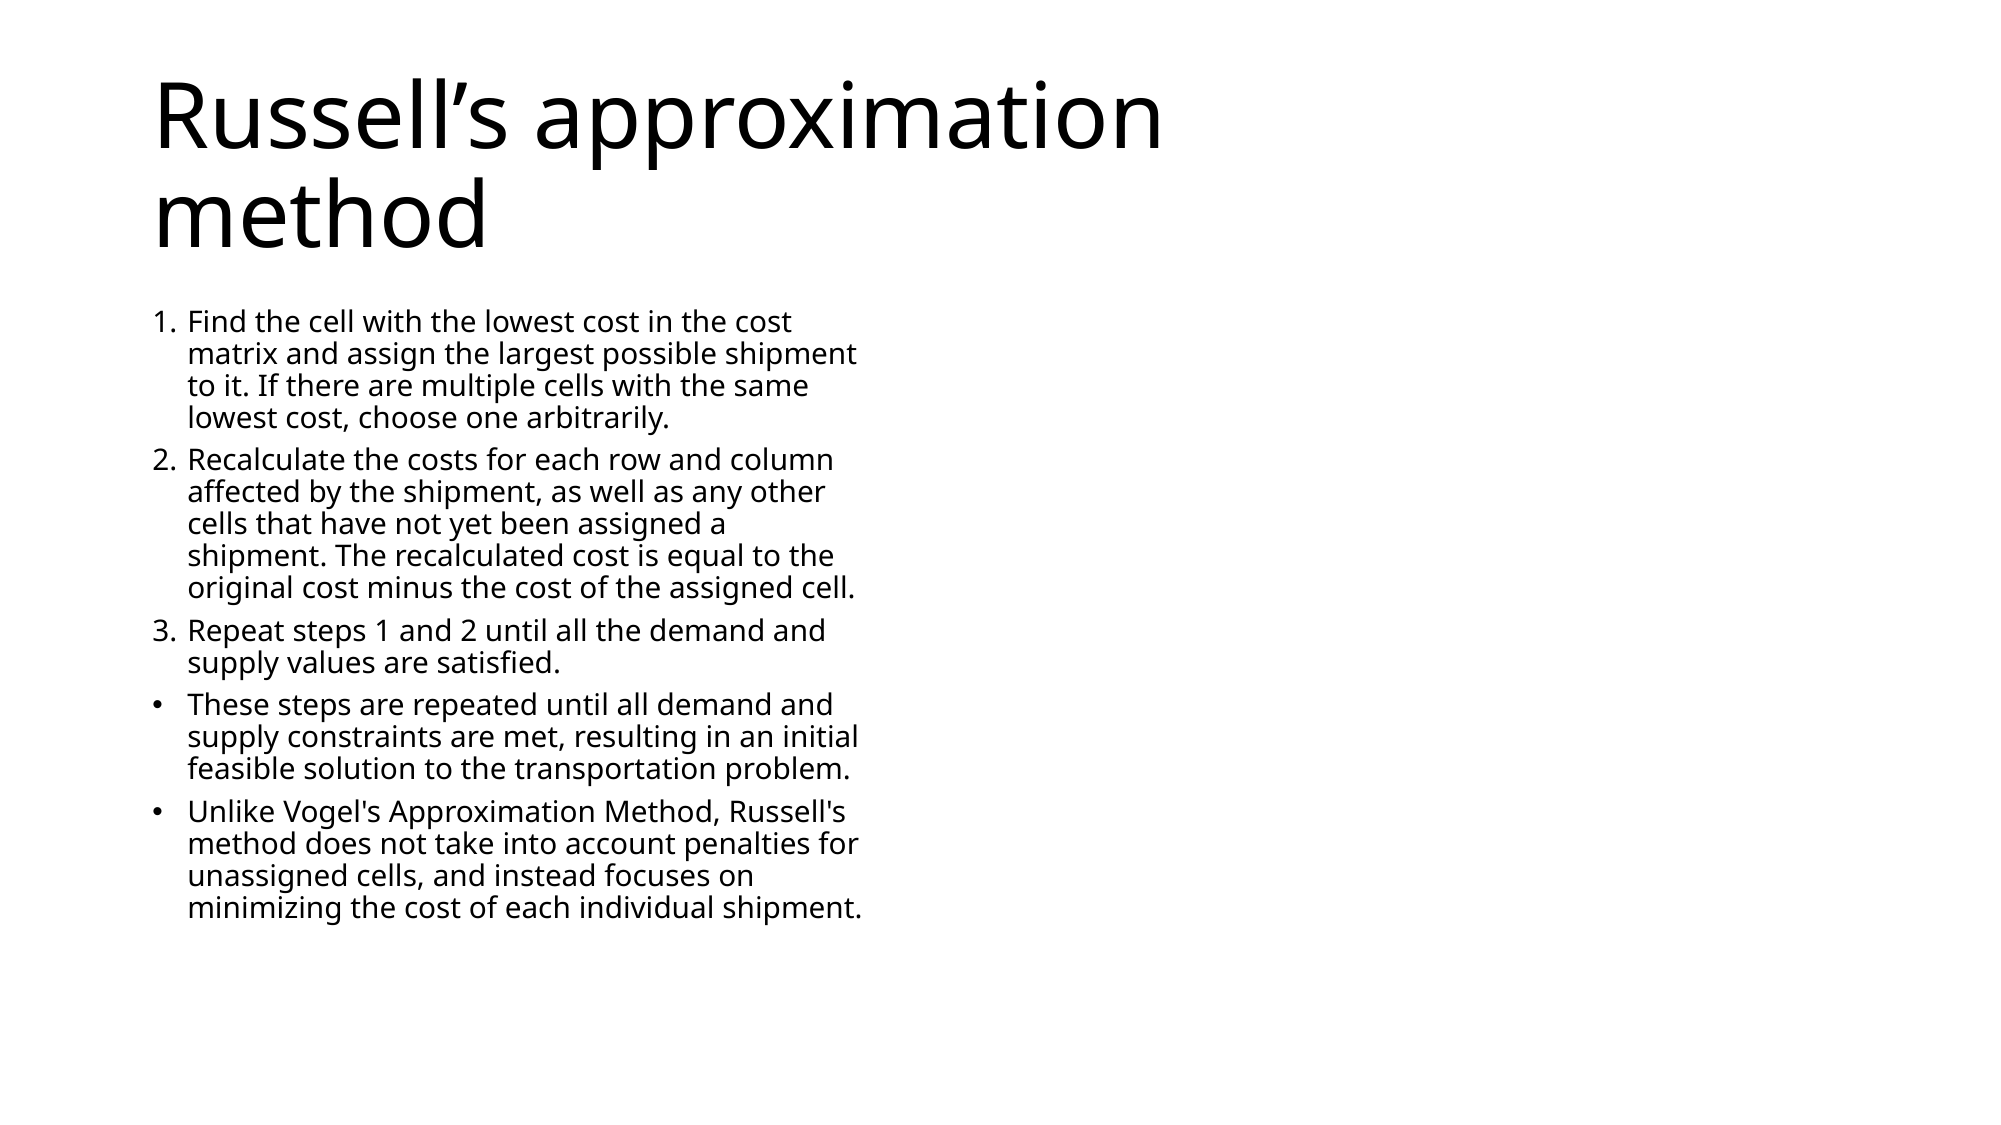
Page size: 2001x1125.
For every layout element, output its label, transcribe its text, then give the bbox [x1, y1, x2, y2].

list Find the cell with the lowest cost in the cost matrix and assign the largest possible shipment to it. If there are multiple cells with the same lowest cost, choose one arbitrarily. Recalculate the costs for each row and column affected by the shipment, as well as any other cells that have not yet been assigned a shipment. The recalculated cost is equal to the original cost minus the cost of the assigned cell. Repeat steps 1 and 2 until all the demand and supply values are satisfied. These steps are repeated until all demand and supply constraints are met, resulting in an initial feasible solution to the transportation problem. Unlike Vogel's Approximation Method, Russell's method does not take into account penalties for unassigned cells, and instead focuses on minimizing the cost of each individual shipment. [137, 299, 882, 1014]
title Russell’s approximation method [137, 59, 1863, 278]
